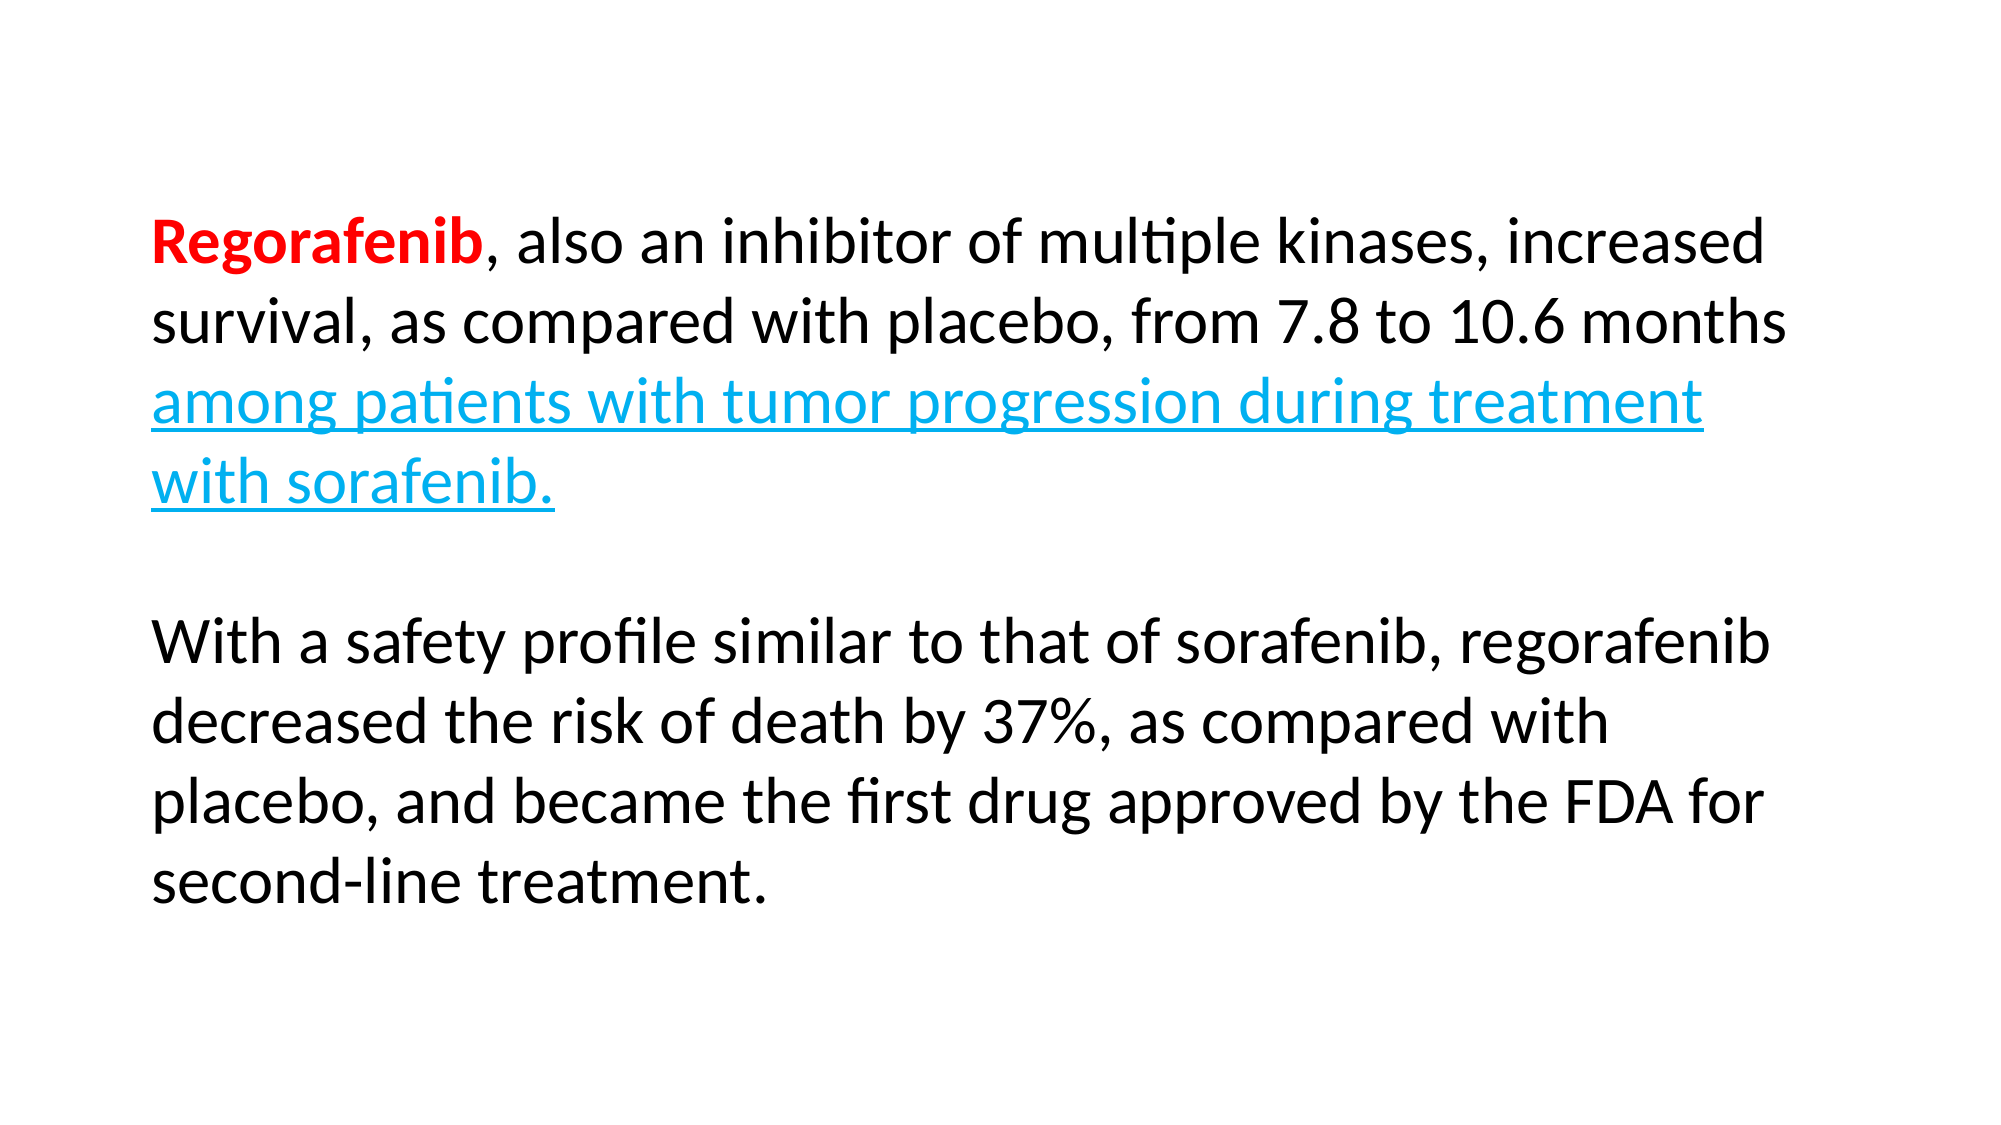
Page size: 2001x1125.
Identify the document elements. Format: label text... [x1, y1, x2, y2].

text_box Regorafenib, also an inhibitor of multiple kinases, increased survival, as compared with placebo, from 7.8 to 10.6 months among patients with tumor progression during treatment with sorafenib. With a safety profile similar to that of sorafenib, regorafenib decreased the risk of death by 37%, as compared with placebo, and became the first drug approved by the FDA for second-line treatment. [136, 189, 1826, 924]
